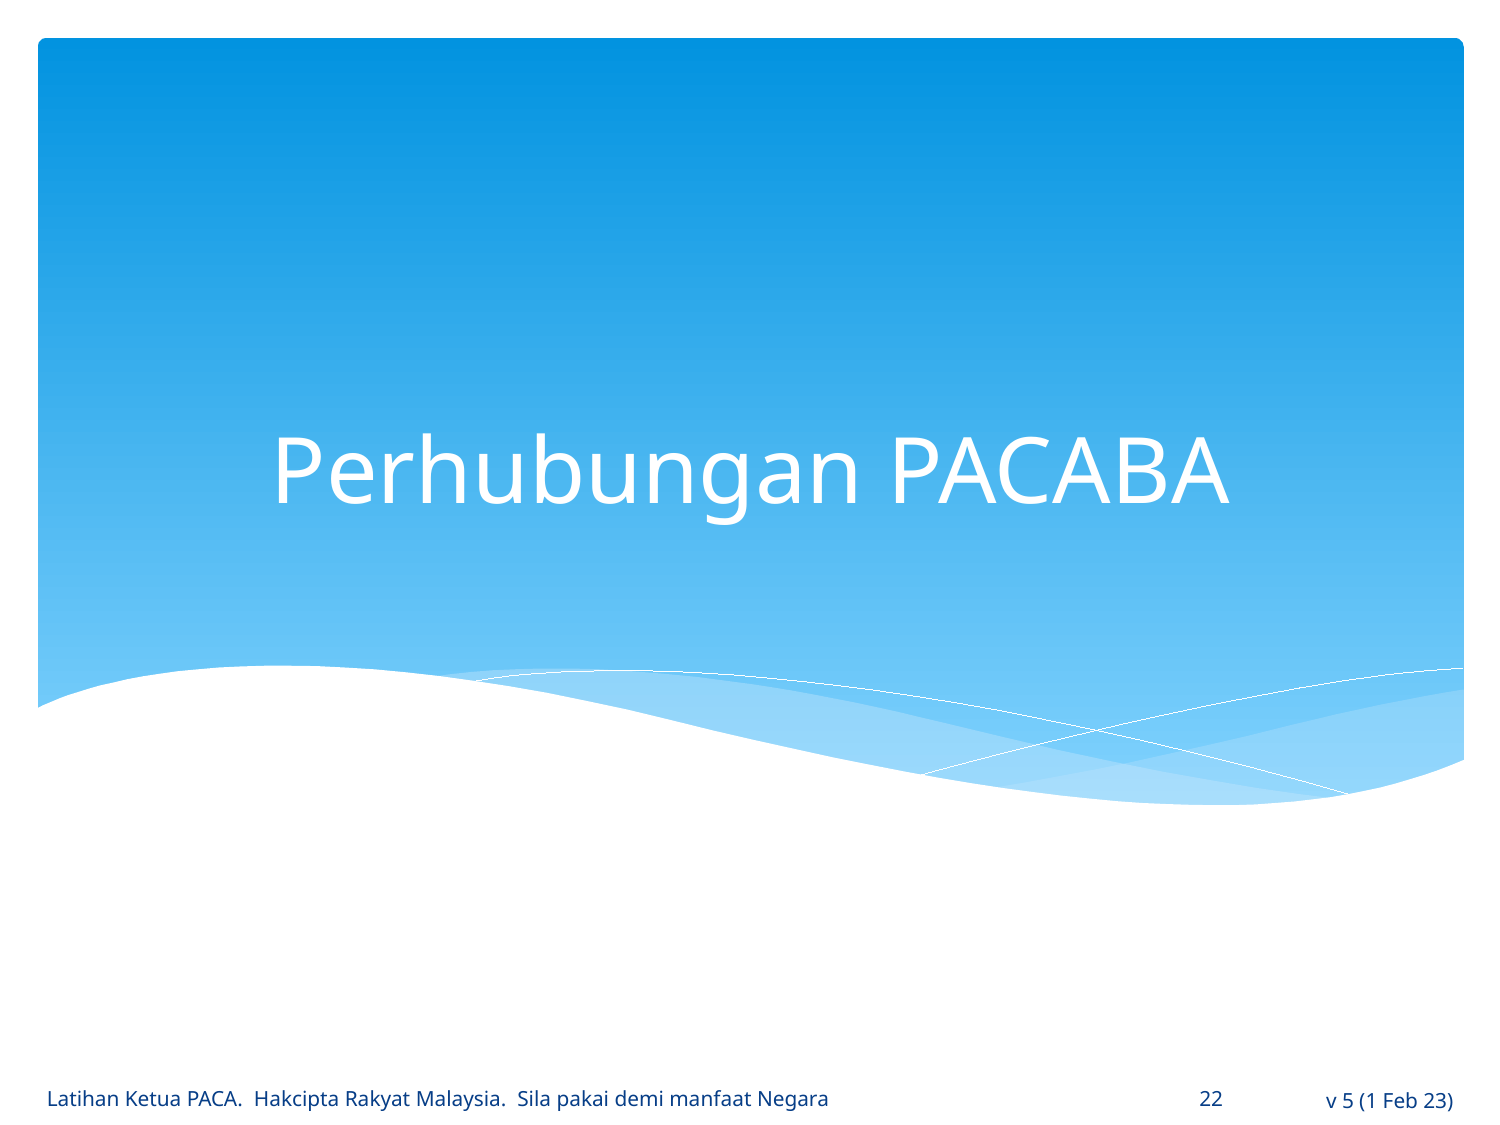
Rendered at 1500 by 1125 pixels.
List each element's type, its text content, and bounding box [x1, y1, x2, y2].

footer Latihan Ketua PACA. Hakcipta Rakyat Malaysia. Sila pakai demi manfaat Negara [31, 1080, 1112, 1120]
slide_number 22 [1163, 1080, 1259, 1120]
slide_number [1259, 1080, 1469, 1120]
title Perhubungan PACABA [113, 404, 1389, 655]
